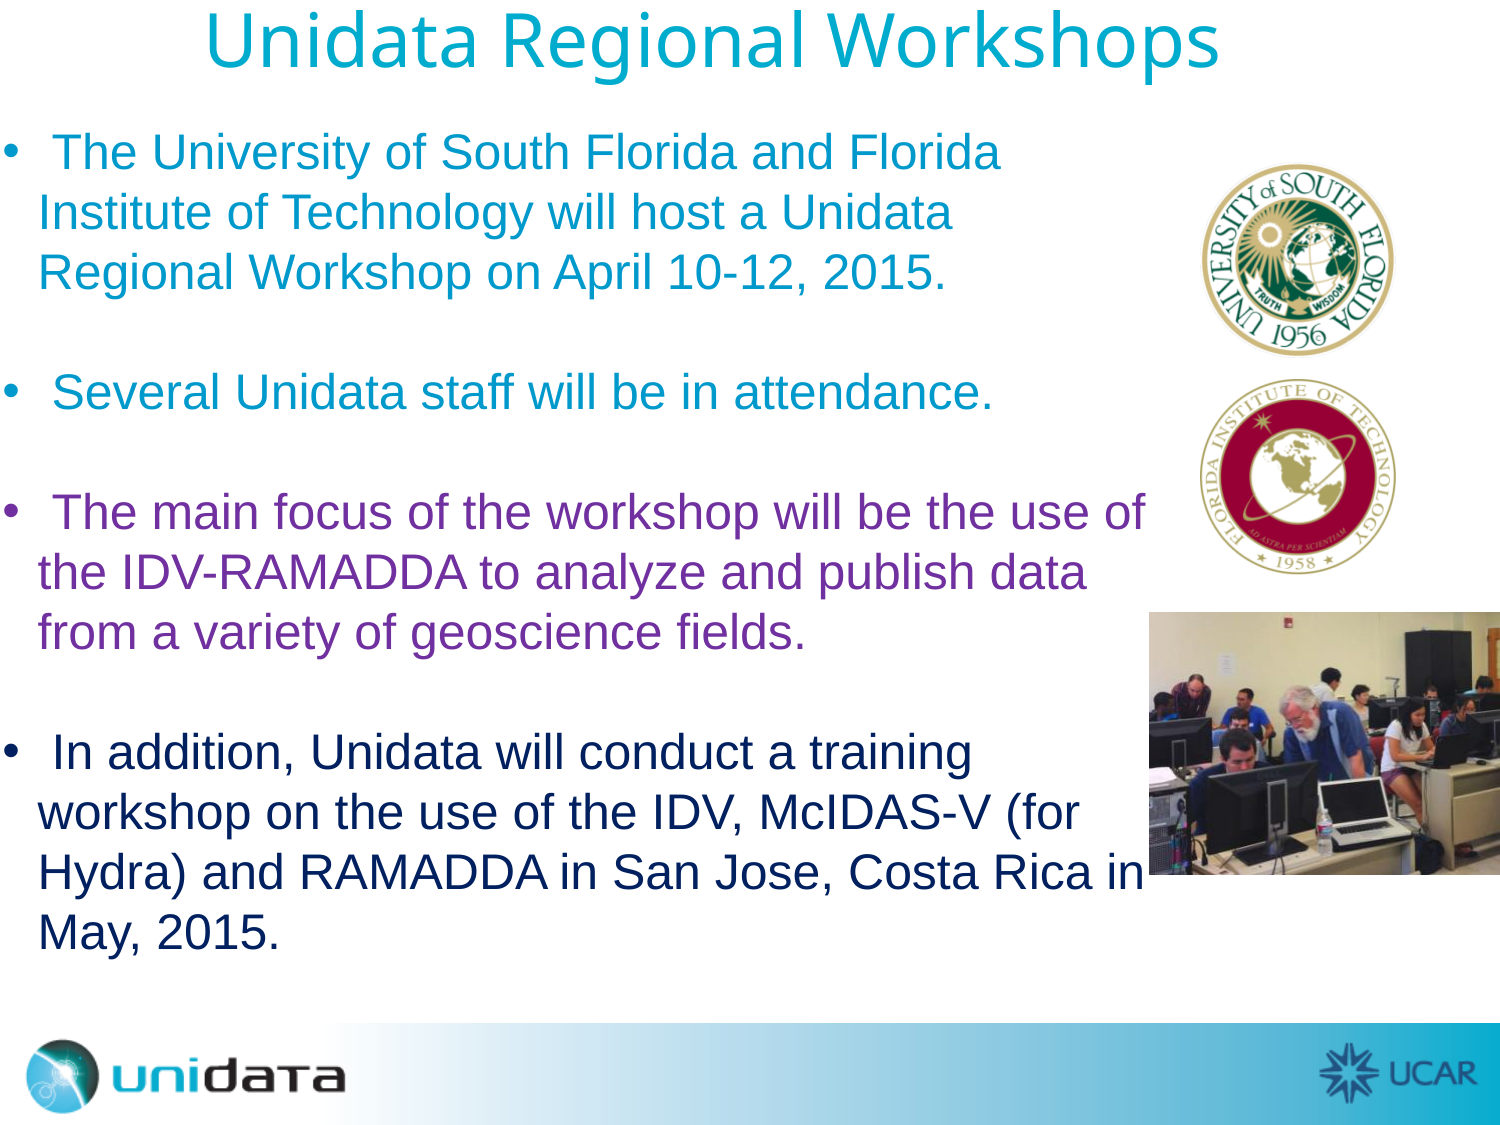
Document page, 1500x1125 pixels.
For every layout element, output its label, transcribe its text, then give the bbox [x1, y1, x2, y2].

text_box The University of South Florida and Florida Institute of Technology will host a Unidata Regional Workshop on April 10-12, 2015. Several Unidata staff will be in attendance. The main focus of the workshop will be the use of the IDV-RAMADDA to analyze and publish data from a variety of geoscience fields. In addition, Unidata will conduct a training workshop on the use of the IDV, McIDAS-V (for Hydra) and RAMADDA in San Jose, Costa Rica in May, 2015. [0, 112, 1163, 968]
picture [1199, 379, 1396, 576]
title Unidata Regional Workshops [37, 0, 1388, 100]
picture [2, 1023, 1500, 1125]
picture [1199, 162, 1396, 359]
picture [1149, 612, 1500, 876]
